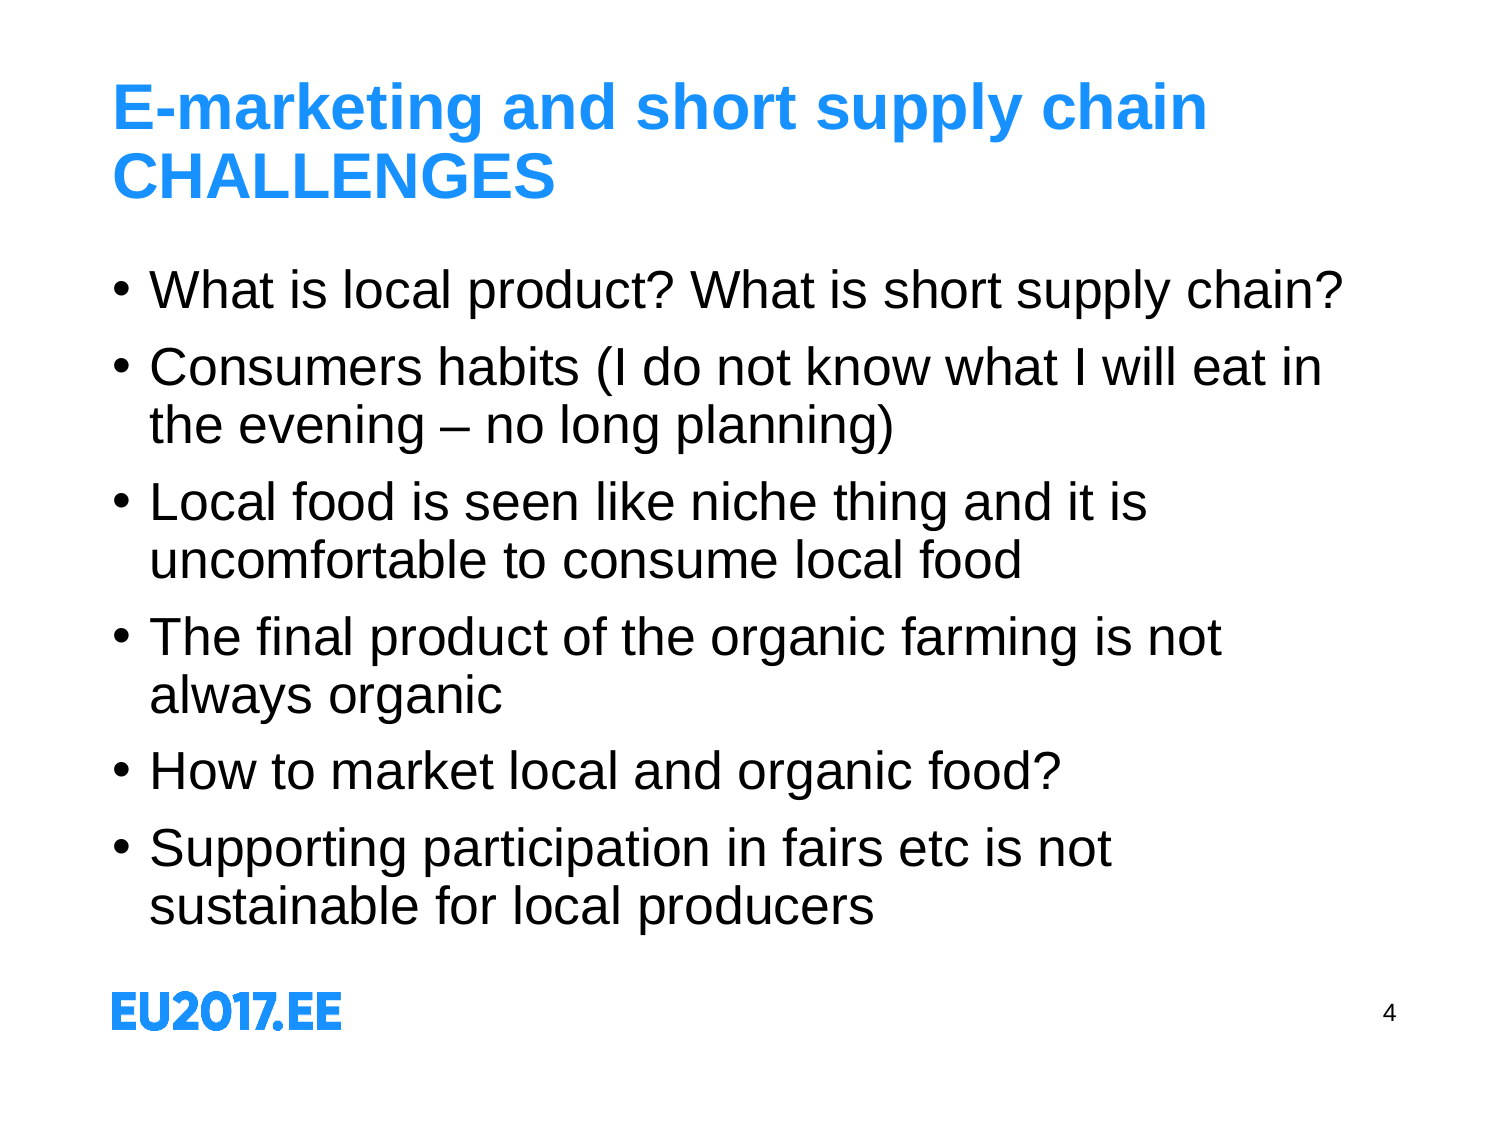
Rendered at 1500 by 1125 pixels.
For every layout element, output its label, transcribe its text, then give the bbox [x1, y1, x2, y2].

picture [112, 991, 341, 1031]
list What is local product? What is short supply chain? Consumers habits (I do not know what I will eat in the evening – no long planning) Local food is seen like niche thing and it is uncomfortable to consume local food The final product of the organic farming is not always organic How to market local and organic food? Supporting participation in fairs etc is not sustainable for local producers [112, 262, 1397, 947]
title E-marketing and short supply chain CHALLENGES [112, 73, 1397, 214]
